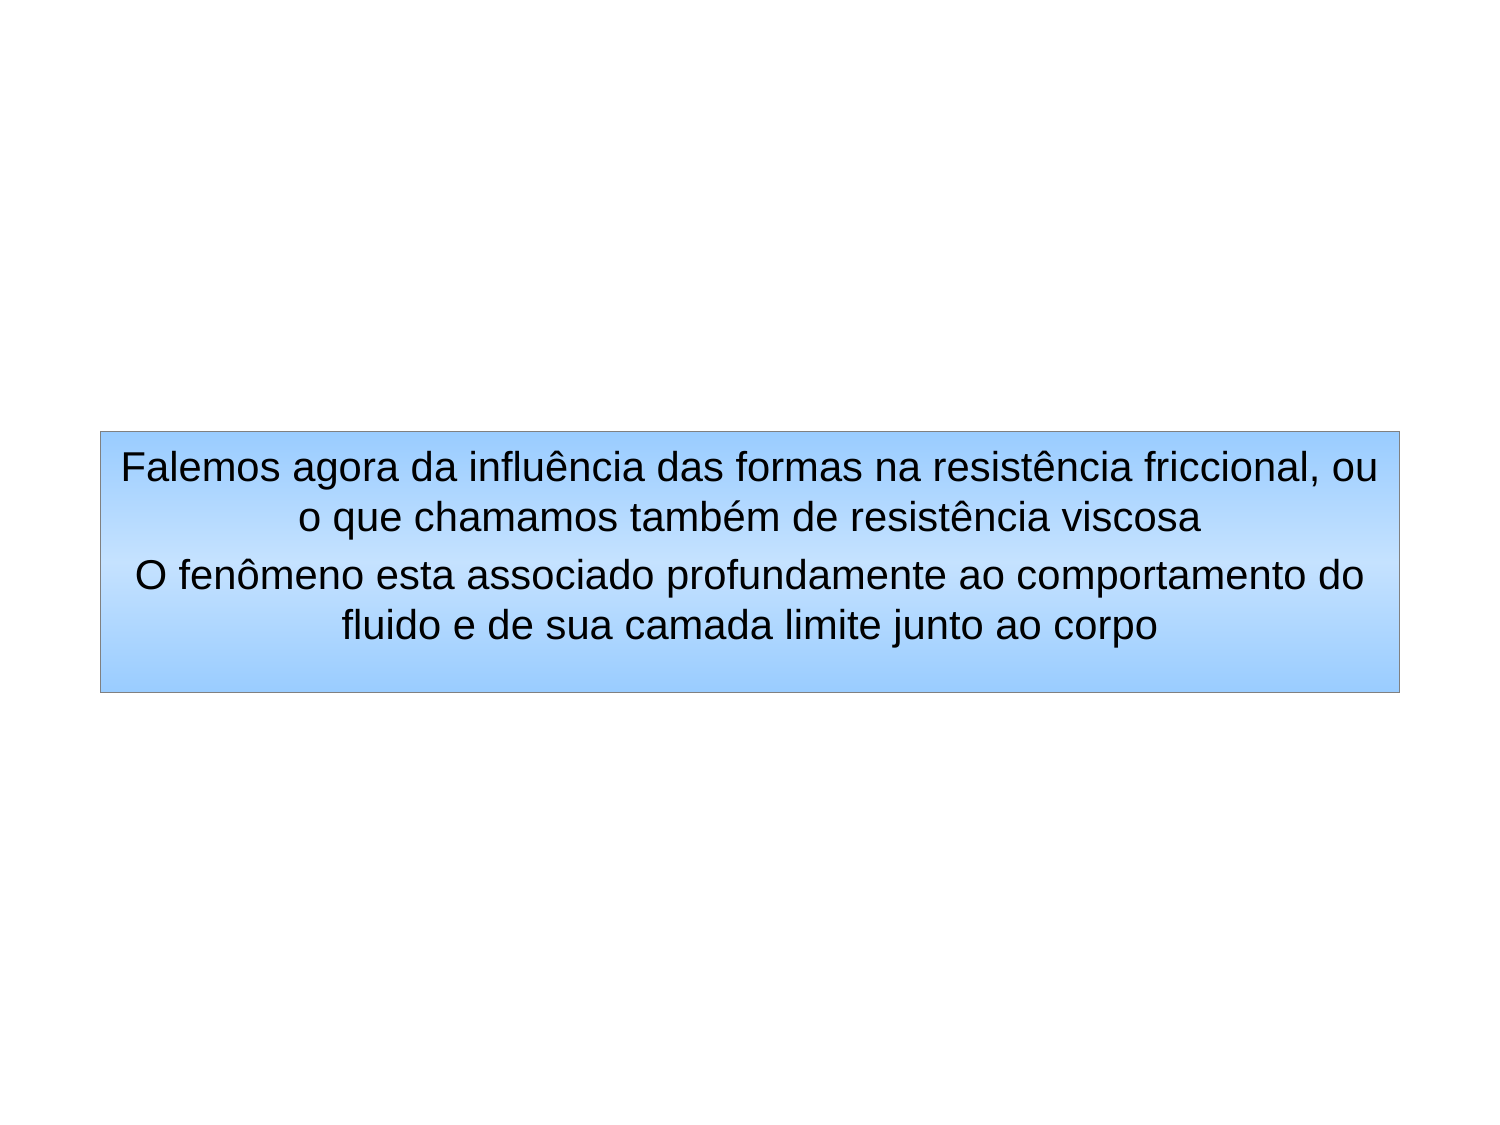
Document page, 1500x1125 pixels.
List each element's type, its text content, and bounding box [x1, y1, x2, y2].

list Falemos agora da influência das formas na resistência friccional, ou o que chamamos também de resistência viscosa O fenômeno esta associado profundamente ao comportamento do fluido e de sua camada limite junto ao corpo [100, 431, 1400, 693]
